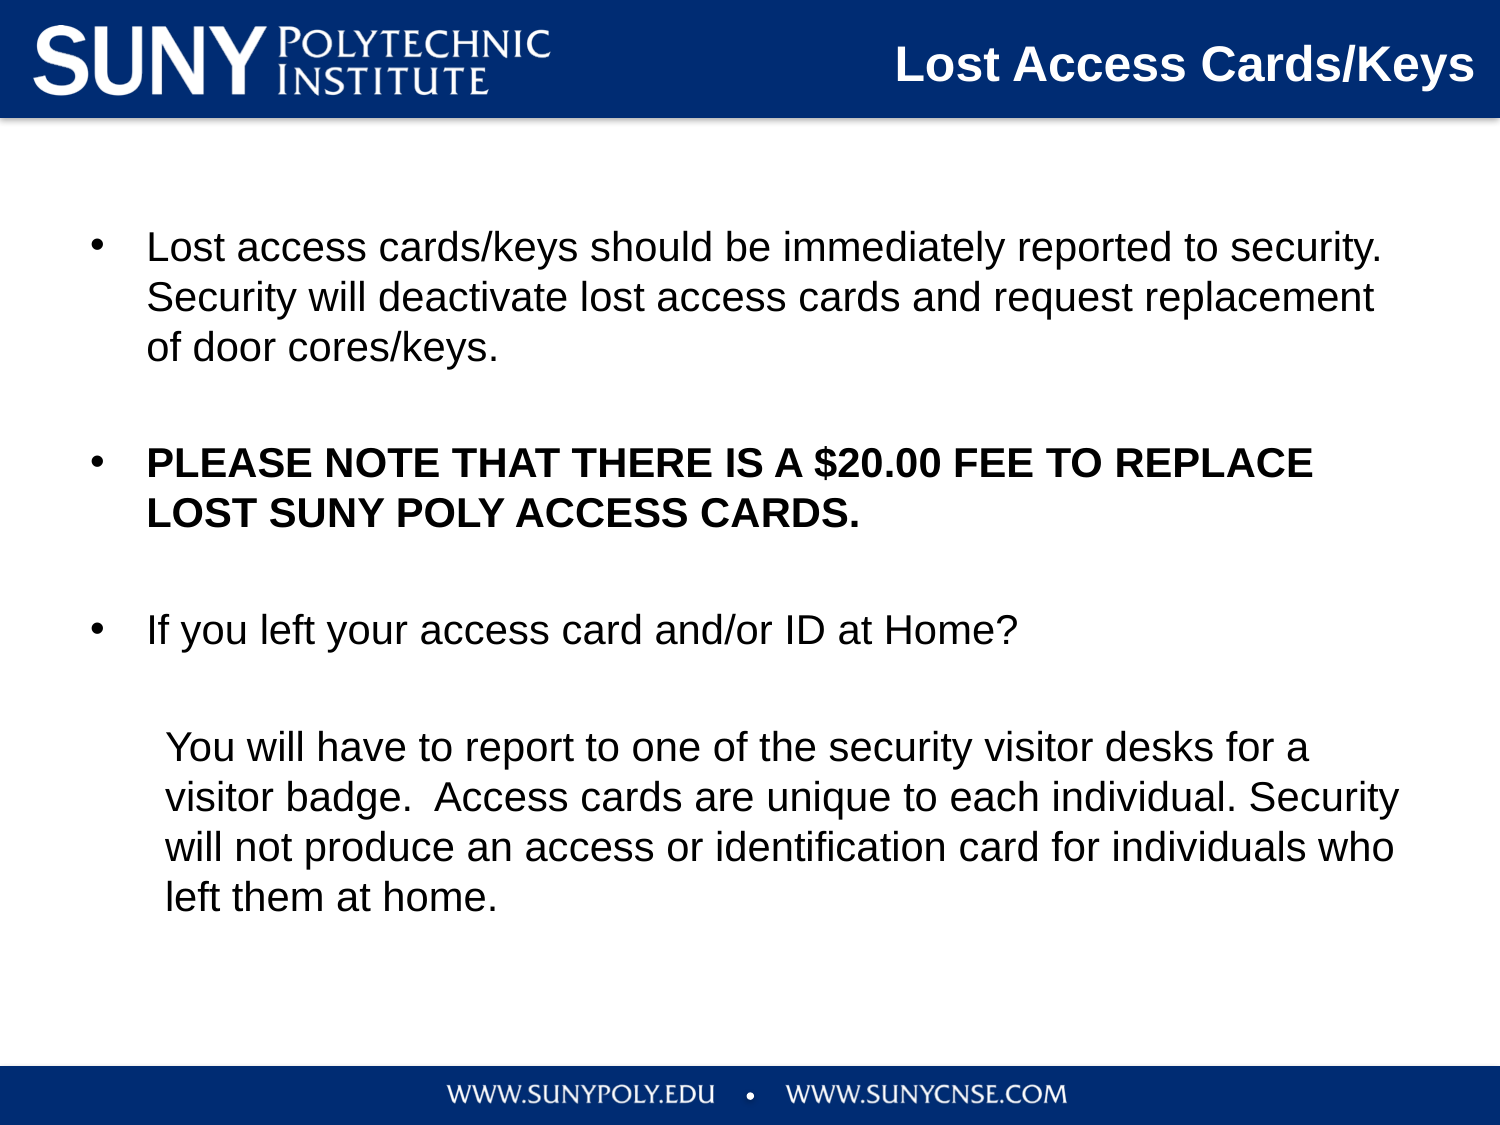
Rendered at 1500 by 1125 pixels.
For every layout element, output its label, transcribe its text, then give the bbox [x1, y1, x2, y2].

picture [33, 25, 551, 96]
title Lost Access Cards/Keys [570, 12, 1491, 111]
list Lost access cards/keys should be immediately reported to security. Security will deactivate lost access cards and request replacement of door cores/keys. PLEASE NOTE THAT THERE IS A $20.00 FEE TO REPLACE LOST SUNY POLY ACCESS CARDS. If you left your access card and/or ID at Home? You will have to report to one of the security visitor desks for a visitor badge. Access cards are unique to each individual. Security will not produce an access or identification card for individuals who left them at home. [75, 153, 1425, 1005]
picture [785, 1081, 1071, 1110]
picture [446, 1081, 717, 1110]
